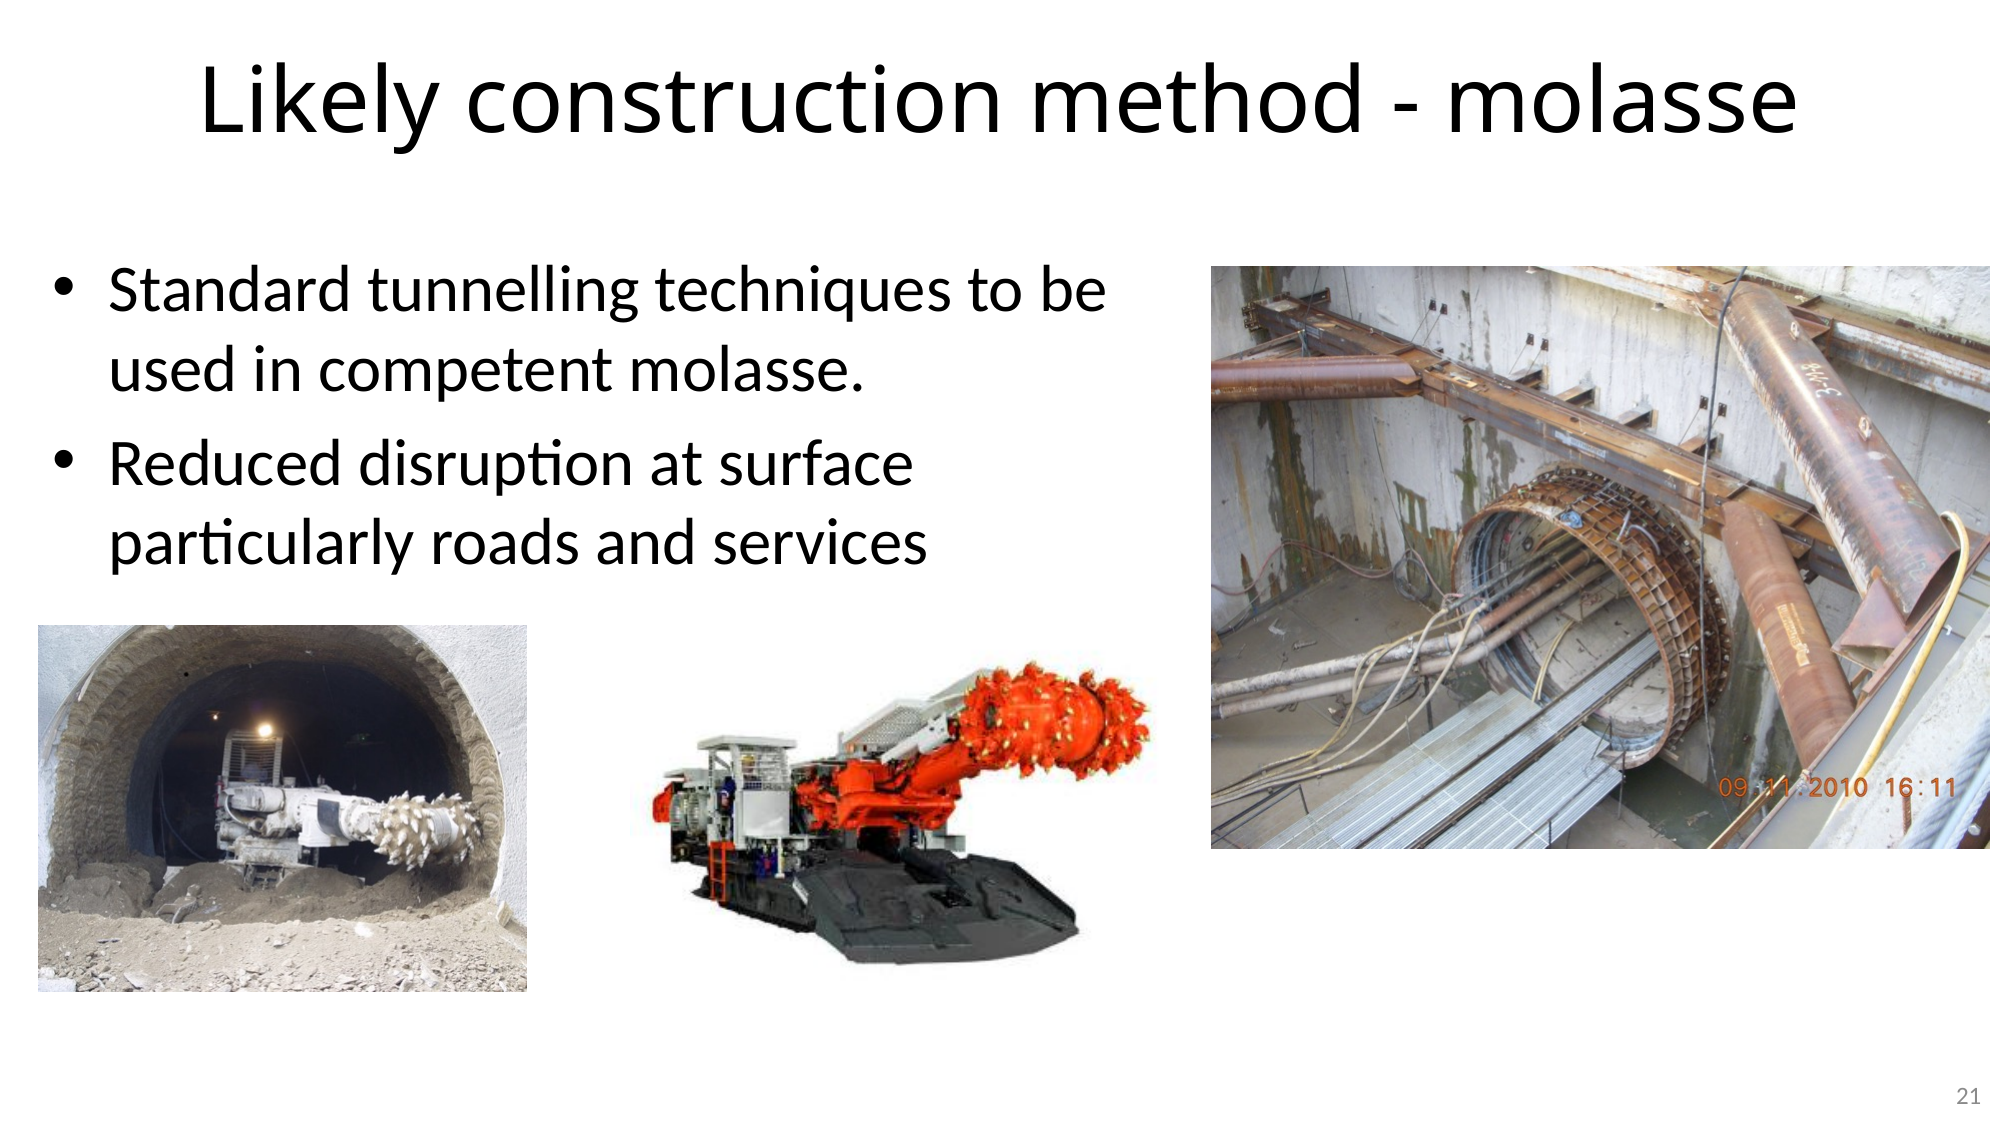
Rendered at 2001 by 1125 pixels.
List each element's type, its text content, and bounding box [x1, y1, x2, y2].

list Standard tunnelling techniques to be used in competent molasse. Reduced disruption at surface particularly roads and services [37, 237, 1180, 828]
picture [1211, 266, 1990, 849]
title Likely construction method - molasse [99, 24, 1900, 168]
picture [37, 625, 527, 993]
slide_number 21 [1530, 1065, 1997, 1125]
picture [629, 625, 1180, 994]
